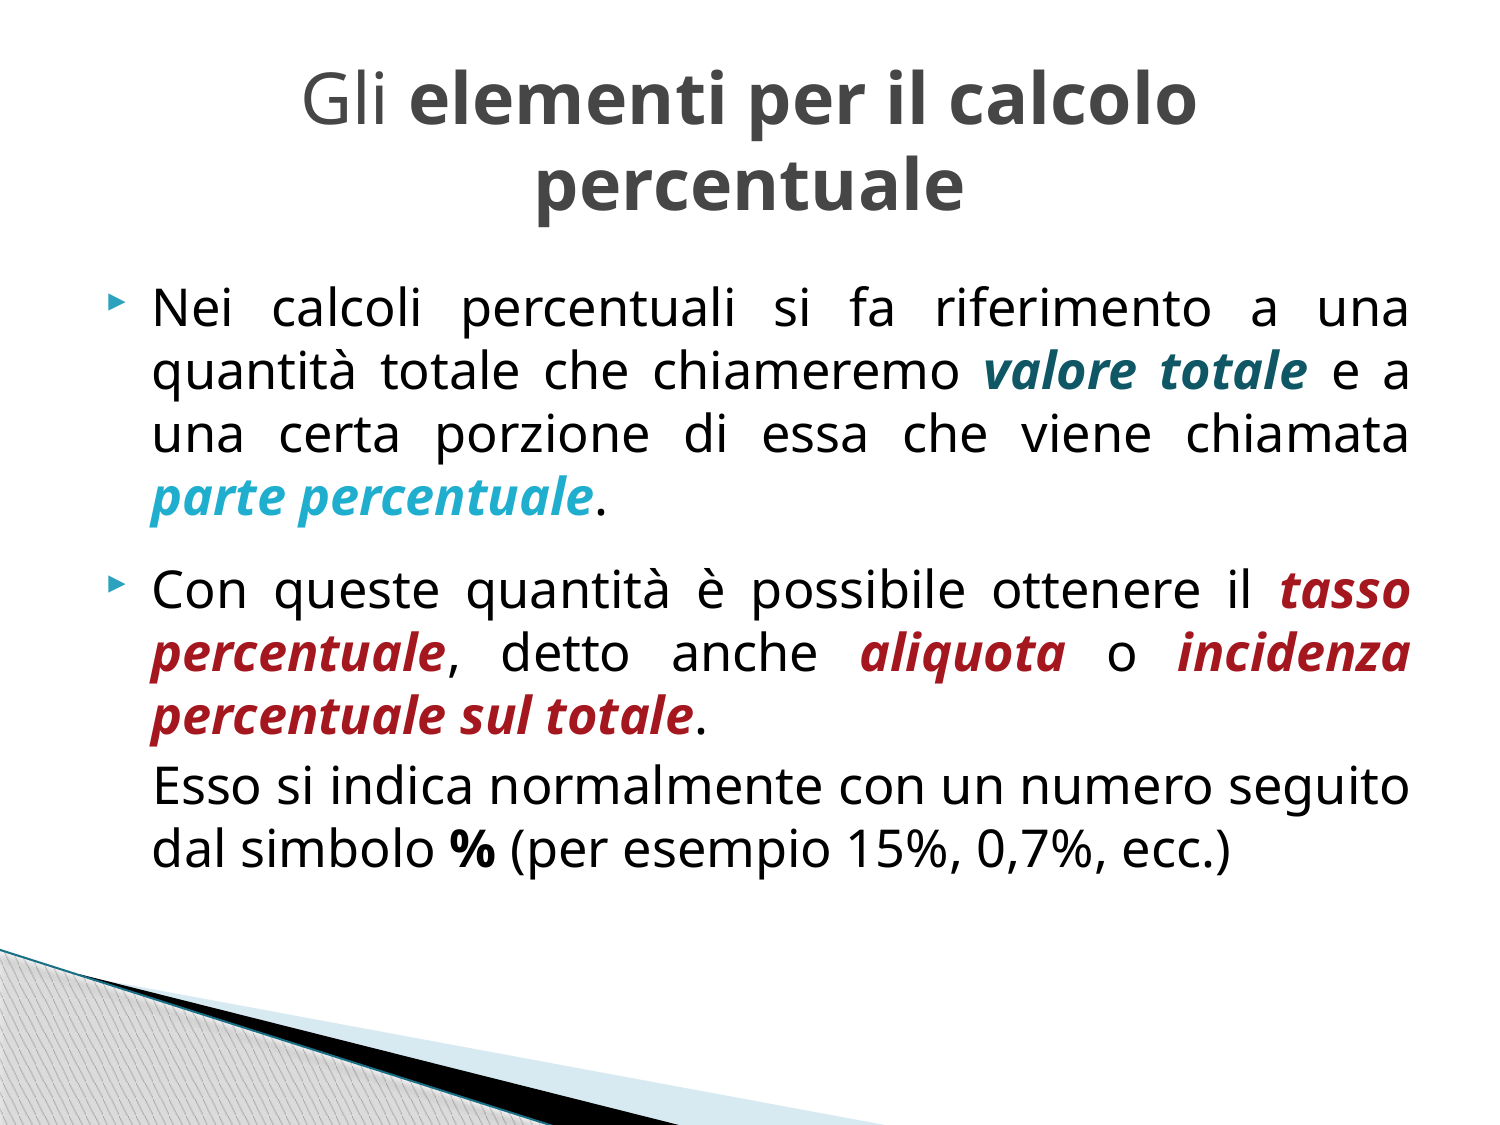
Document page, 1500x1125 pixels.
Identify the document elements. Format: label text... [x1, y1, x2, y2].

title Gli elementi per il calcolo percentuale [75, 45, 1425, 233]
list Nei calcoli percentuali si fa riferimento a una quantità totale che chiameremo valore totale e a una certa porzione di essa che viene chiamata parte percentuale. Con queste quantità è possibile ottenere il tasso percentuale, detto anche aliquota o incidenza percentuale sul totale. Esso si indica normalmente con un numero seguito dal simbolo % (per esempio 15%, 0,7%, ecc.) [76, 267, 1427, 905]
